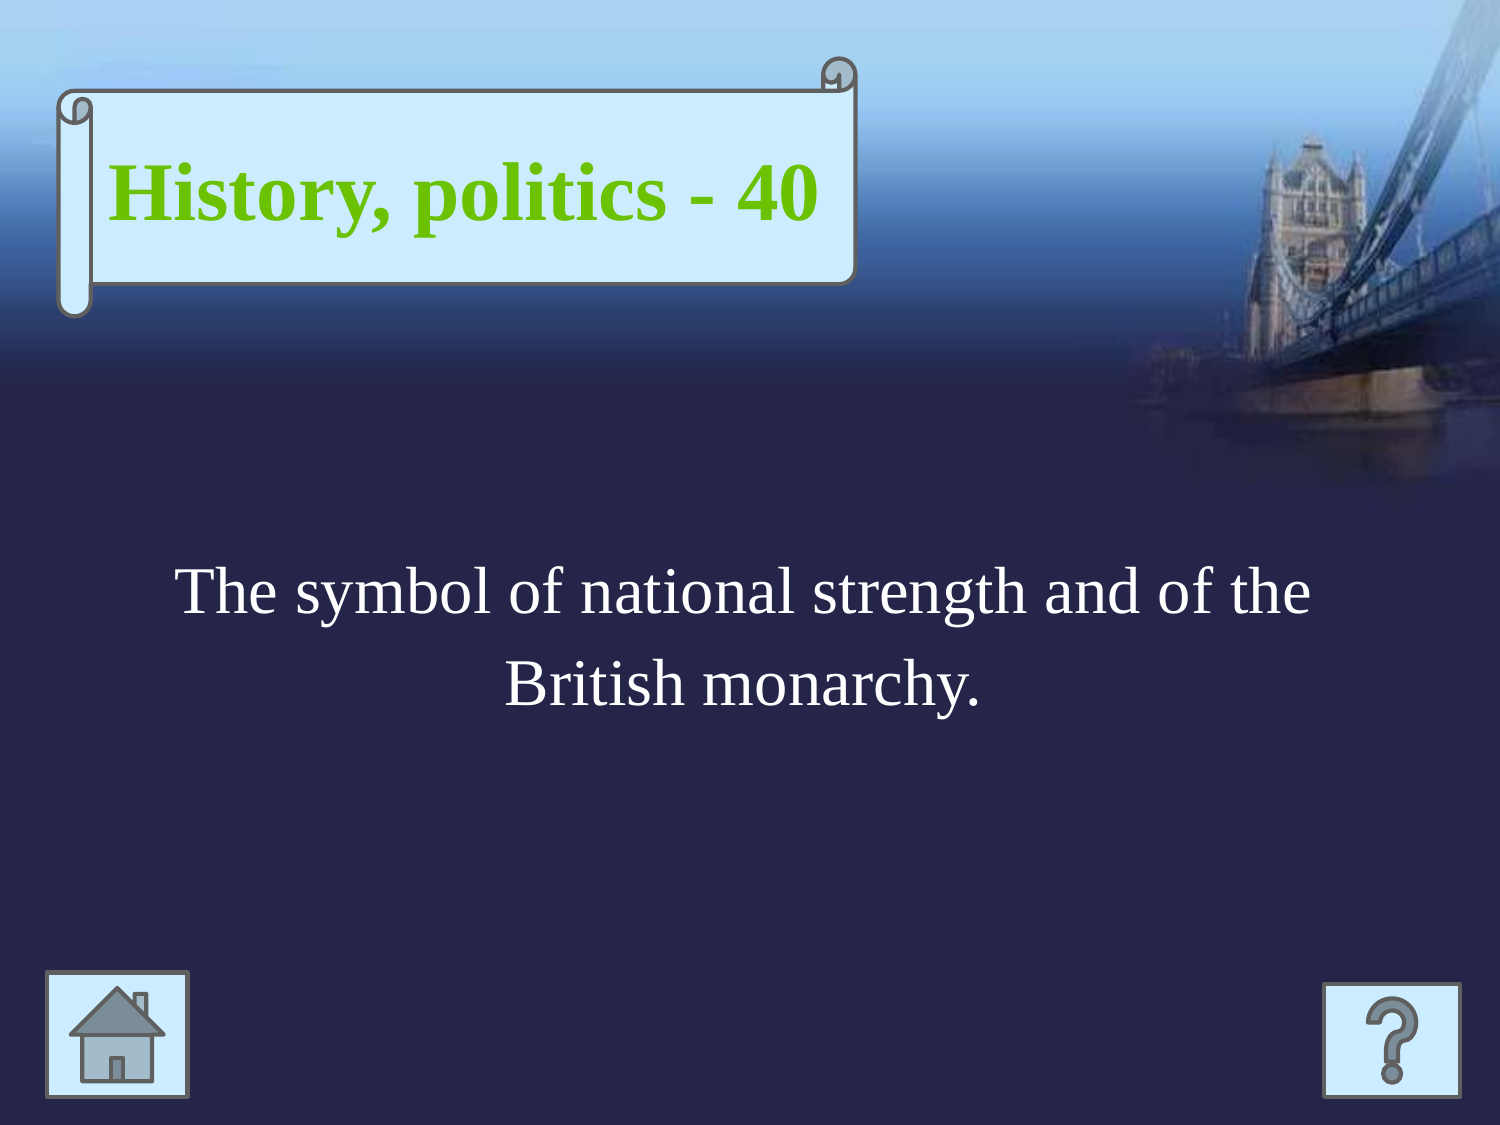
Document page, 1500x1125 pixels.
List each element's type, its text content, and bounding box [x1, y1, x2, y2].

text_box [45, 970, 190, 1099]
text_box History, politics - 40 [58, 58, 856, 317]
text_box [1322, 982, 1462, 1099]
picture [0, 0, 1500, 1125]
text_box The symbol of national strength and of the British monarchy. [140, 527, 1348, 726]
